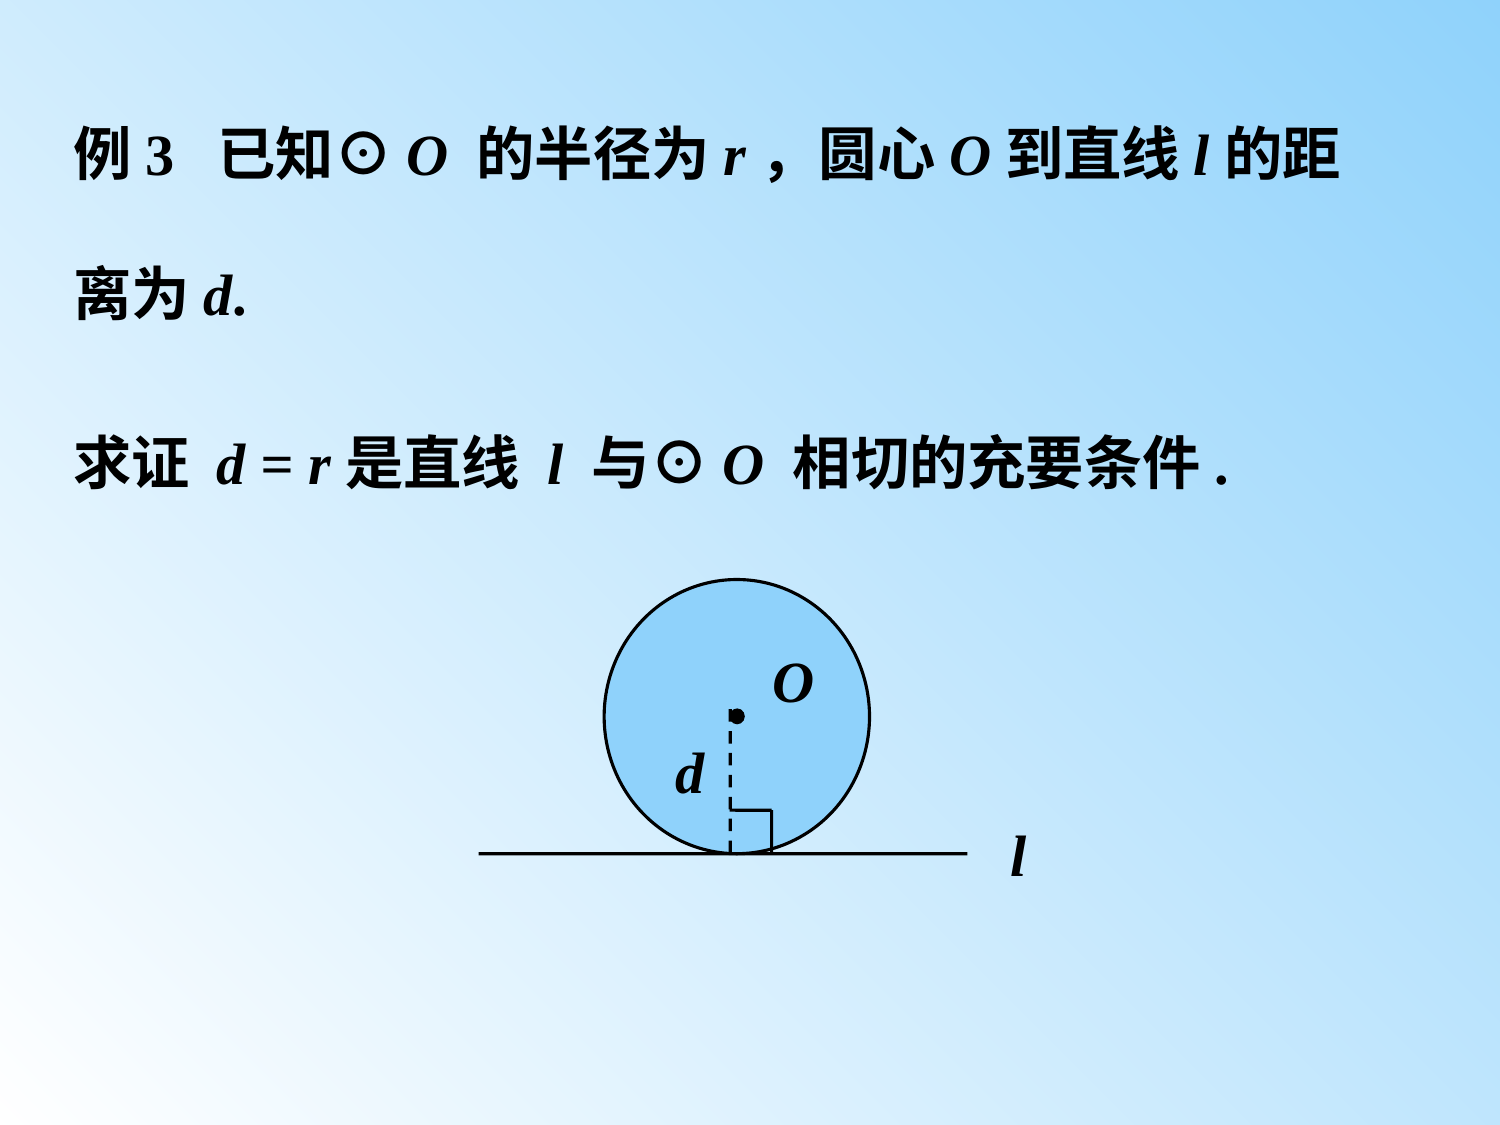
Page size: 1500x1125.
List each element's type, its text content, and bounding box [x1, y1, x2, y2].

text_box [730, 709, 745, 724]
text_box O [757, 637, 828, 722]
text_box d [660, 692, 720, 813]
text_box [604, 579, 870, 854]
text_box l [995, 810, 1093, 896]
text_box 例3 已知⊙O 的半径为r，圆心O到直线l的距离为d. 求证 d = r是直线 l 与⊙O 相切的充要条件. [58, 39, 1411, 504]
